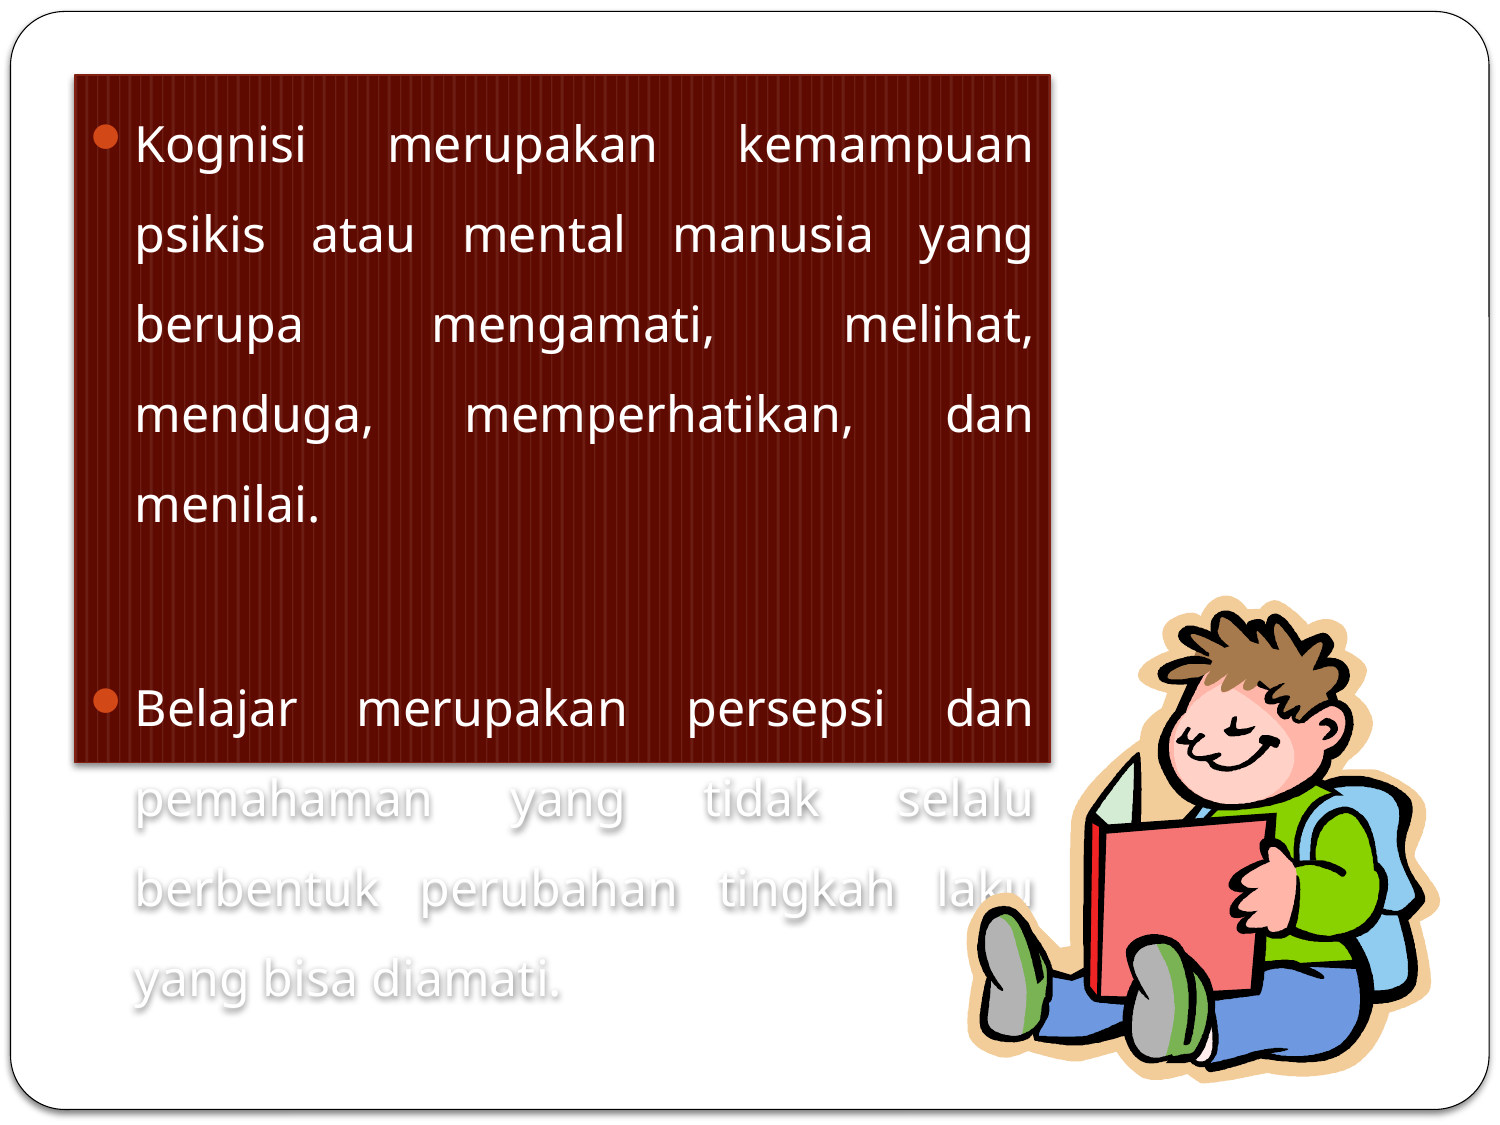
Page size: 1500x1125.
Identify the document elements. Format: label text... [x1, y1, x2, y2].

list Kognisi merupakan kemampuan psikis atau mental manusia yang berupa mengamati, melihat, menduga, memperhatikan, dan menilai. Belajar merupakan persepsi dan pemahaman yang tidak selalu berbentuk perubahan tingkah laku yang bisa diamati. [74, 74, 1051, 763]
picture [962, 587, 1449, 1092]
